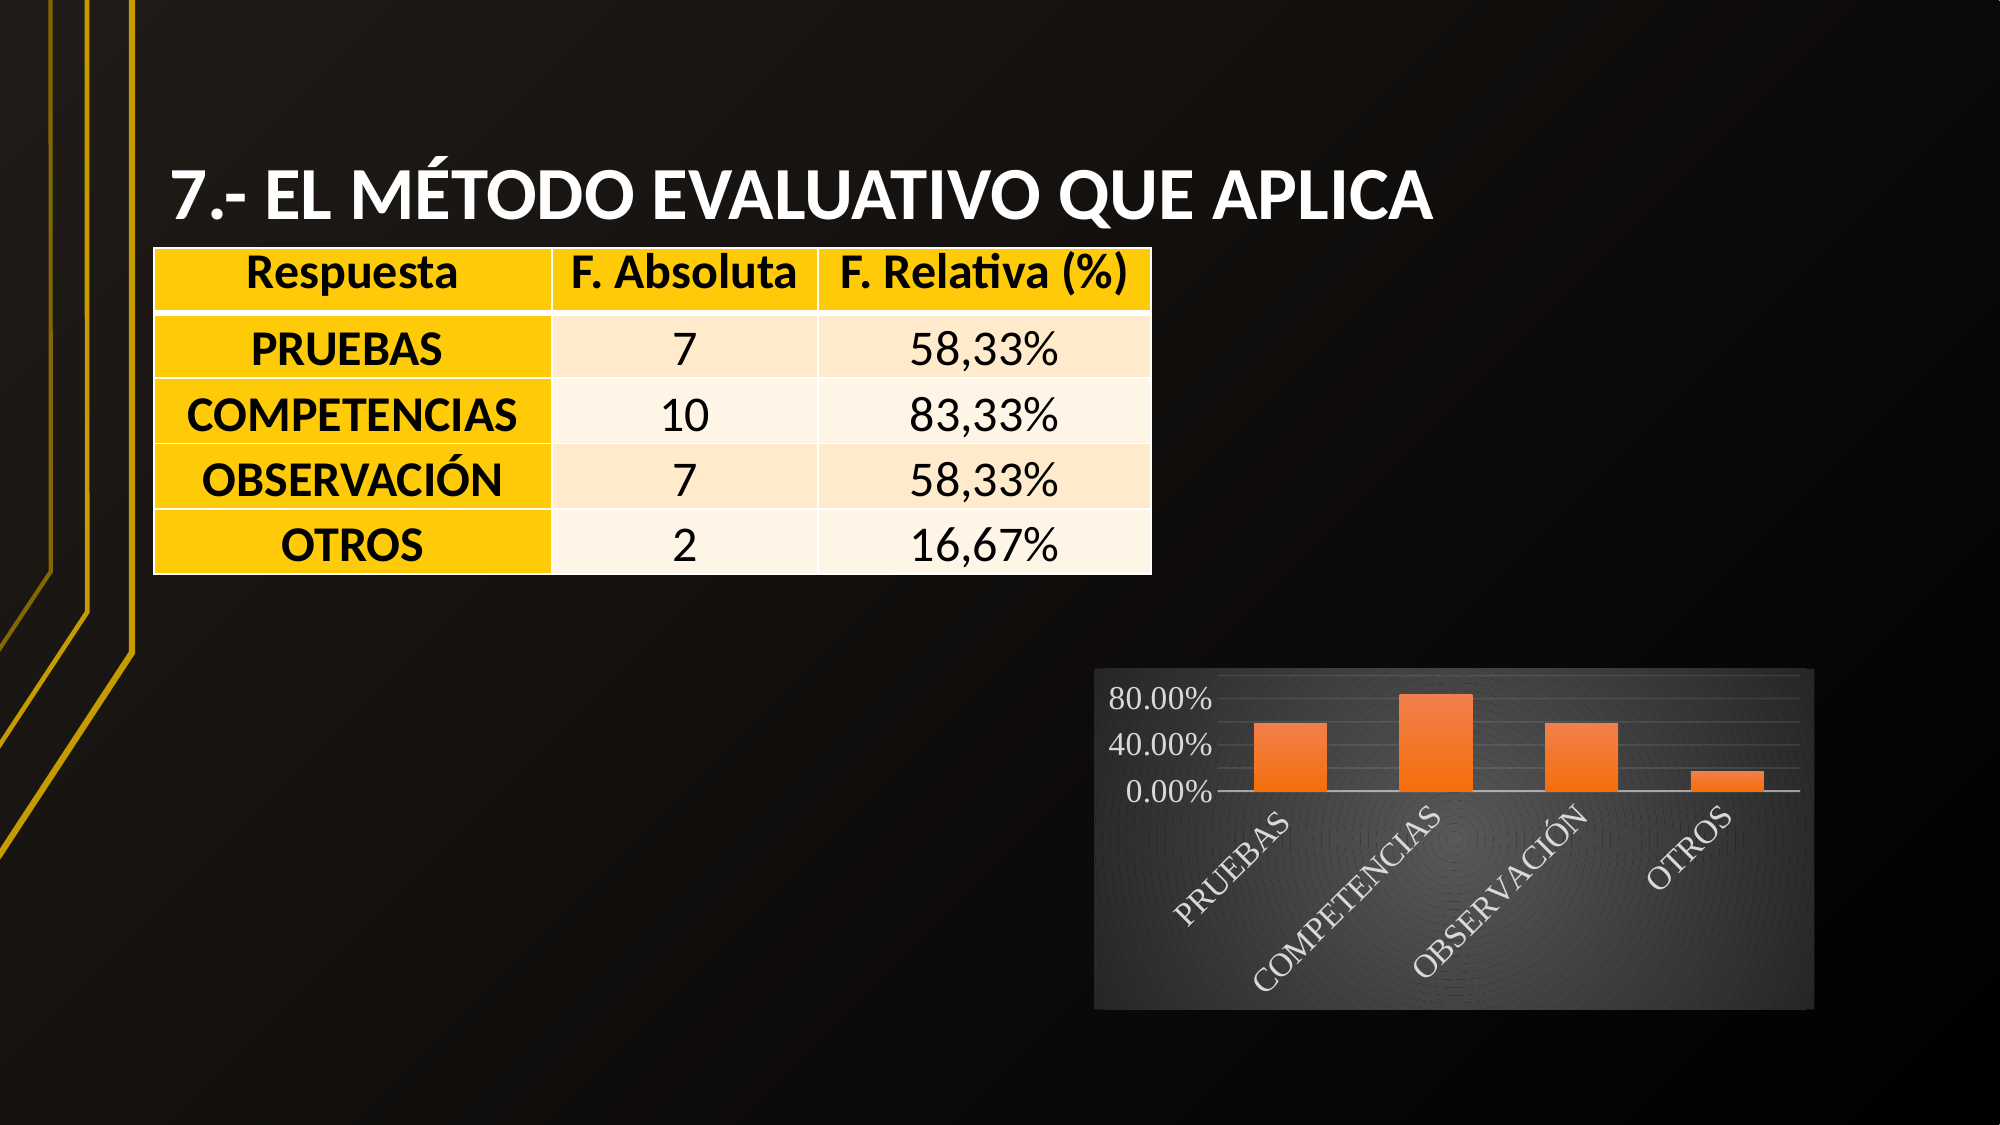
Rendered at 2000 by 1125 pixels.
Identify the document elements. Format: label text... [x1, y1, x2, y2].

title 7.- EL MÉTODO EVALUATIVO QUE APLICA [149, 45, 1900, 246]
table_cell 10 [553, 379, 817, 443]
chart [1093, 668, 1815, 1010]
table_cell 16,67% [819, 510, 1150, 573]
table_header Respuesta [155, 249, 551, 310]
table_cell OBSERVACIÓN [155, 444, 551, 508]
table_cell 2 [553, 510, 817, 573]
table_cell PRUEBAS [155, 316, 551, 377]
table_cell 58,33% [819, 316, 1150, 377]
table_cell 7 [553, 444, 817, 508]
table_cell COMPETENCIAS [155, 379, 551, 443]
table_header F. Relativa (%) [819, 249, 1150, 310]
table_cell 7 [553, 316, 817, 377]
table_cell OTROS [155, 510, 551, 573]
table_header F. Absoluta [553, 249, 817, 310]
table_cell 83,33% [819, 379, 1150, 443]
table_cell 58,33% [819, 444, 1150, 508]
